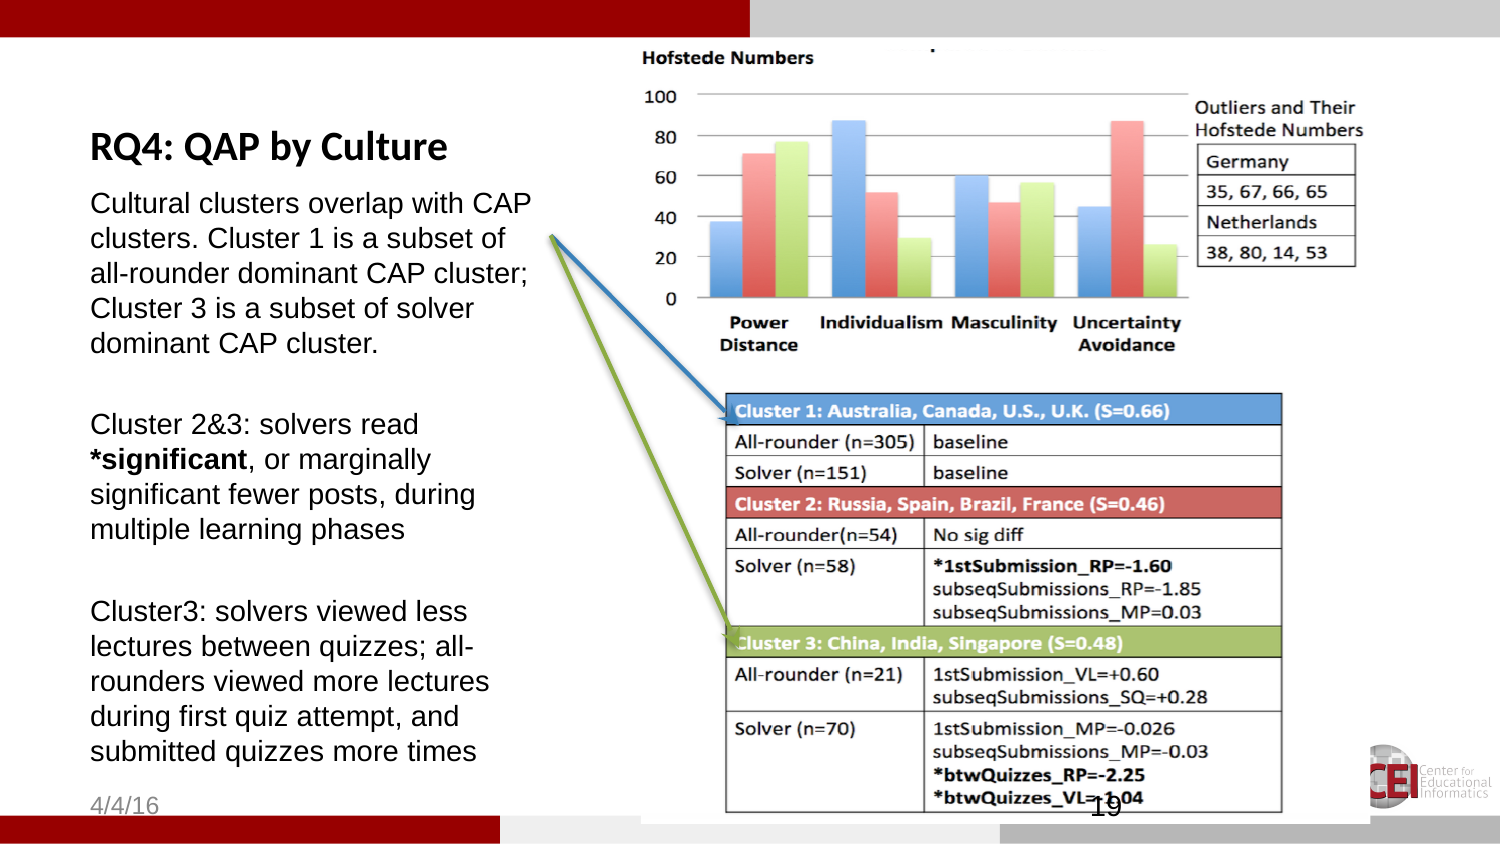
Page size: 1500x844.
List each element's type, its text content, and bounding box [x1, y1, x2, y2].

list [640, 44, 1371, 825]
title RQ4: QAP by Culture [75, 73, 569, 176]
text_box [550, 235, 740, 649]
list Cultural clusters overlap with CAP clusters. Cluster 1 is a subset of all-rounder dominant CAP cluster; Cluster 3 is a subset of solver dominant CAP cluster. Cluster 2&3: solvers read *significant, or marginally significant fewer posts, during multiple learning phases Cluster3: solvers viewed less lectures between quizzes; all-rounders viewed more lectures during first quiz attempt, and submitted quizzes more times [75, 176, 569, 754]
slide_number 19 [1373, 782, 1425, 827]
picture [1371, 735, 1500, 818]
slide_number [75, 782, 425, 827]
